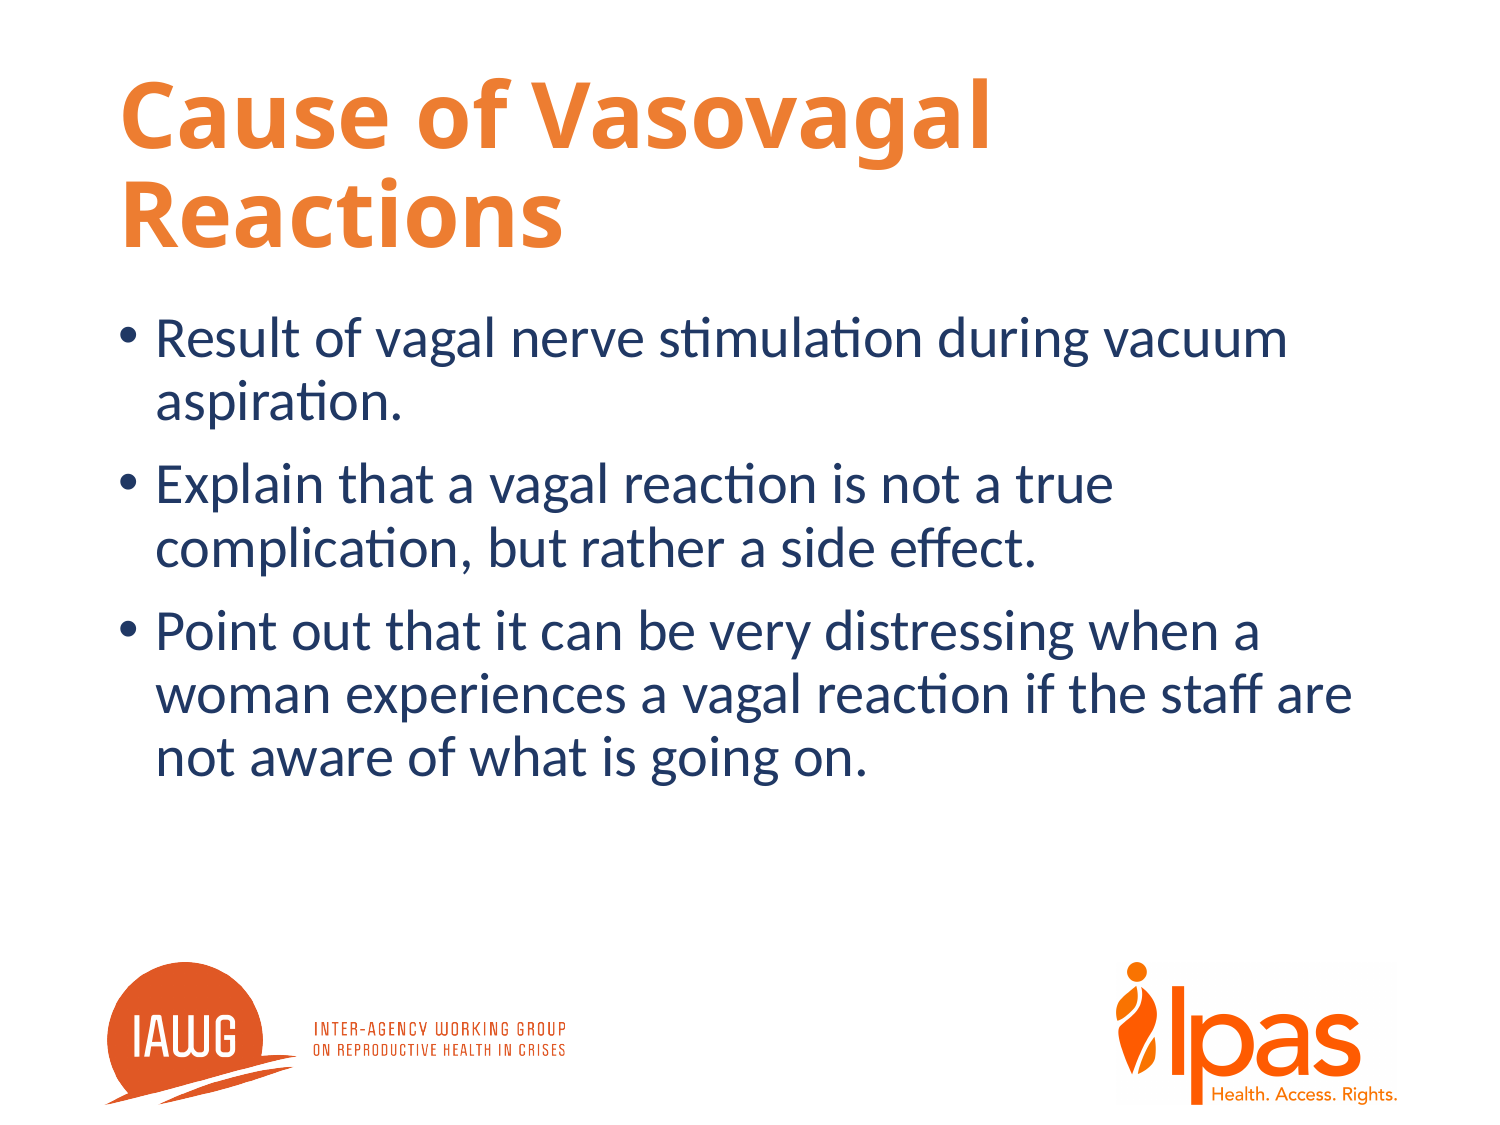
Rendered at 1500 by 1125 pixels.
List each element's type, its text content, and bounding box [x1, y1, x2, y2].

title Cause of Vasovagal Reactions [103, 59, 1397, 278]
list Result of vagal nerve stimulation during vacuum aspiration. Explain that a vagal reaction is not a true complication, but rather a side effect. Point out that it can be very distressing when a woman experiences a vagal reaction if the staff are not aware of what is going on. [103, 299, 1397, 1014]
picture [104, 1014, 565, 1105]
picture [1116, 1014, 1397, 1105]
